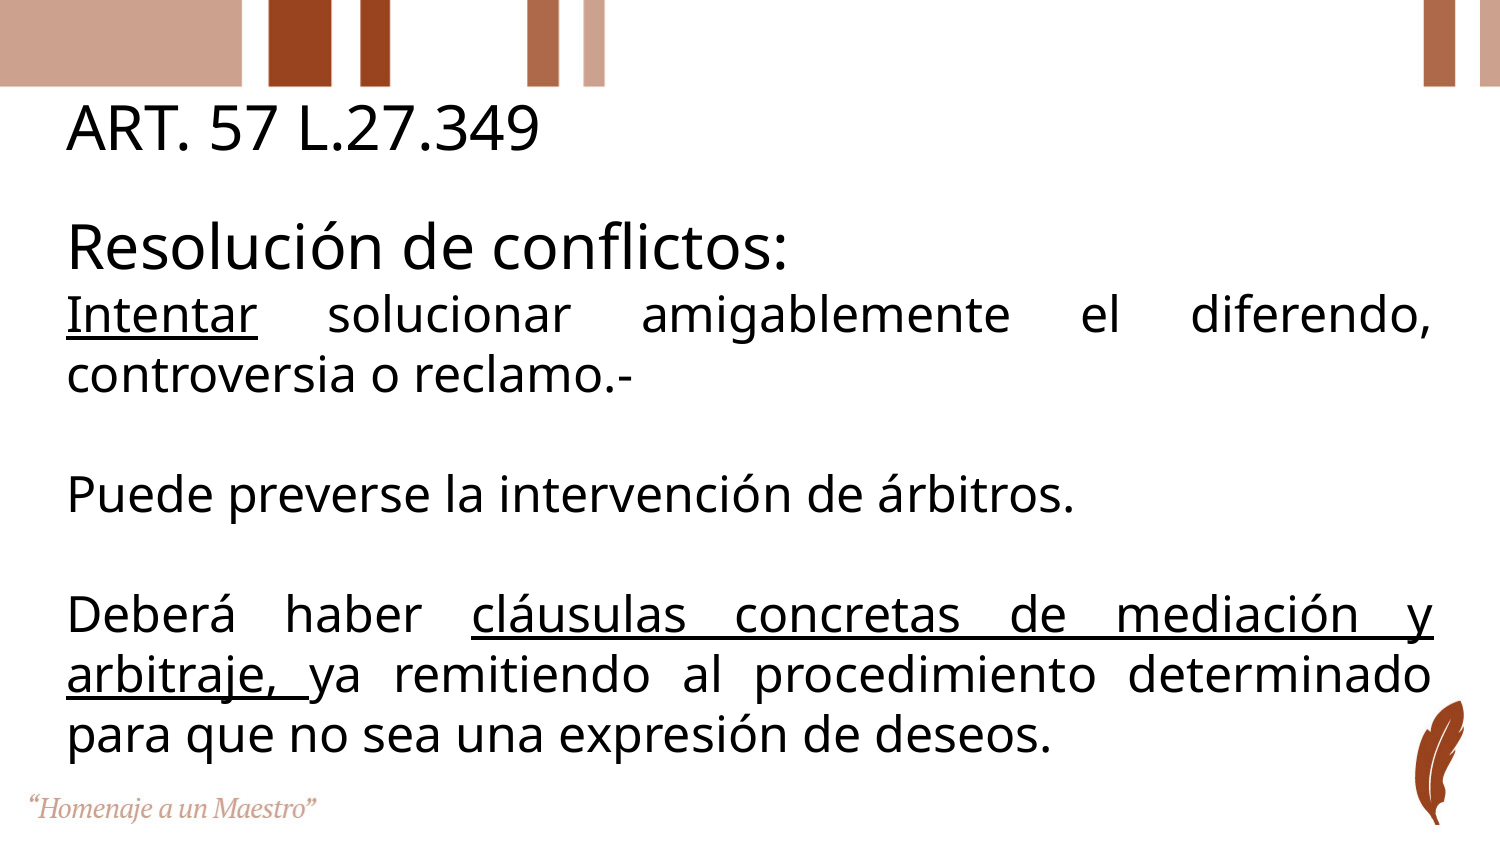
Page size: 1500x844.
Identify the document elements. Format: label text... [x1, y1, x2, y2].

picture [0, 0, 1500, 844]
title ART. 57 L.27.349 [51, 72, 1449, 174]
list Resolución de conflictos: Intentar solucionar amigablemente el diferendo, controversia o reclamo.- Puede preverse la intervención de árbitros. Deberá haber cláusulas concretas de mediación y arbitraje, ya remitiendo al procedimiento determinado para que no sea una expresión de deseos. [51, 192, 1449, 750]
